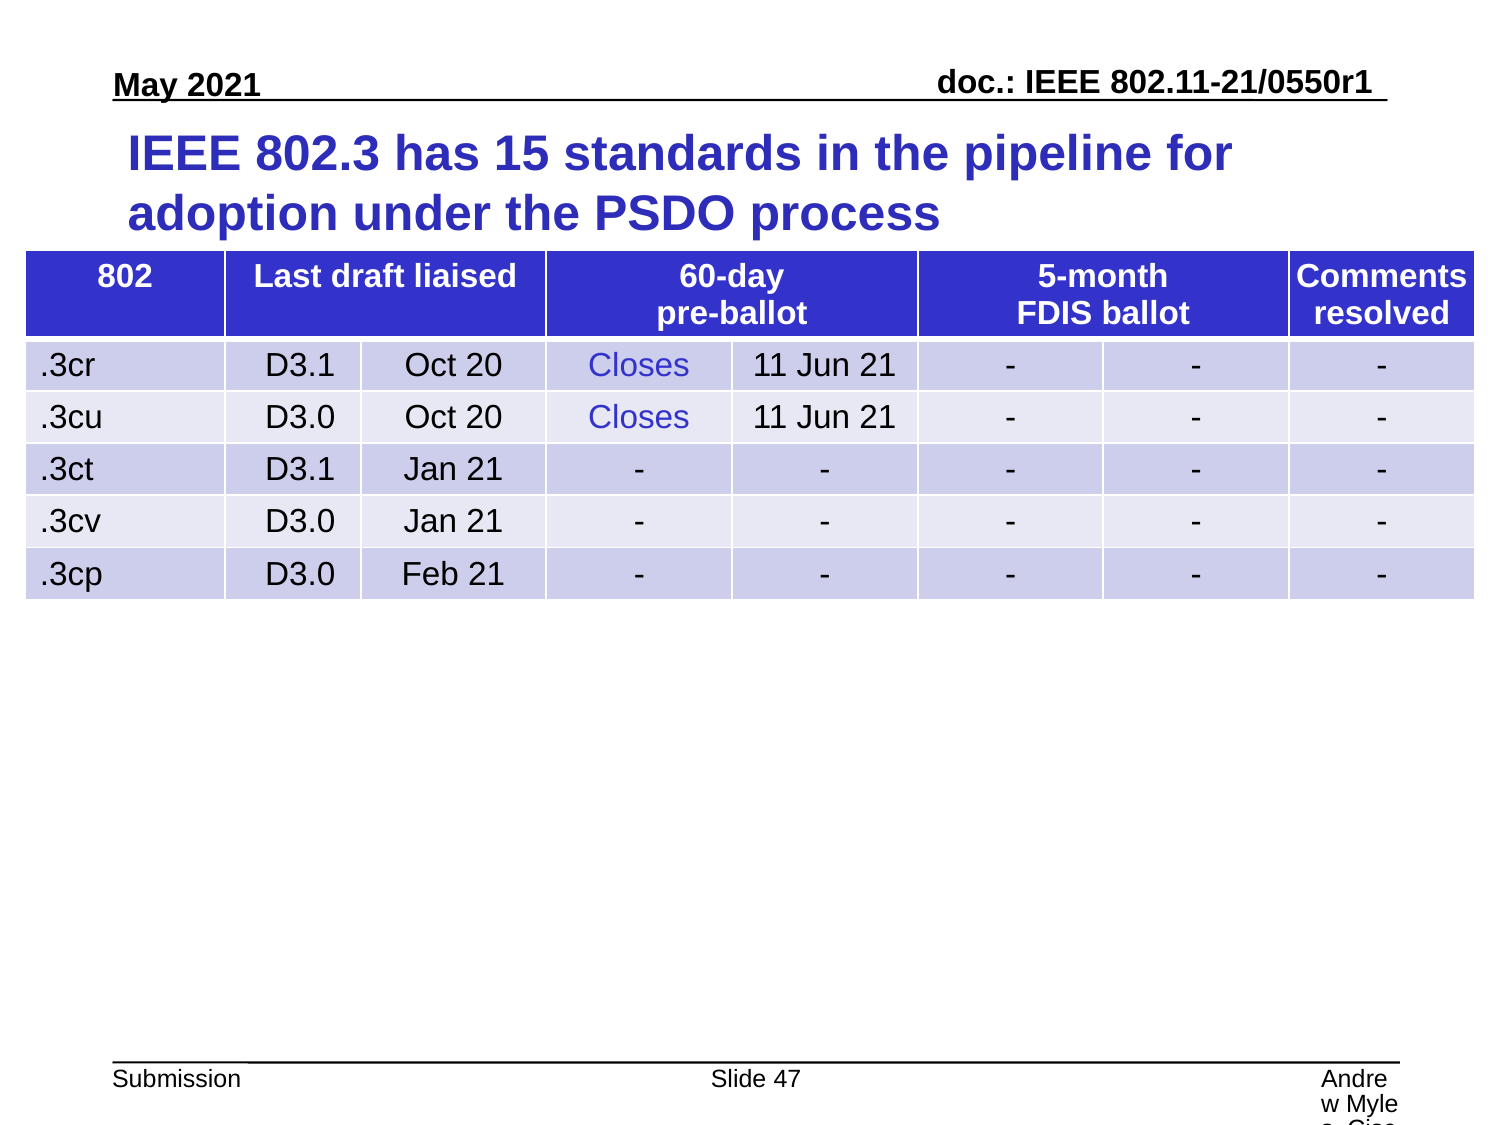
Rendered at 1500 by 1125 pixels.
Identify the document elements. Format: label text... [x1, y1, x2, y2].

table_cell - [1290, 496, 1474, 547]
table_cell - [1104, 444, 1288, 494]
footer Andrew Myles, Cisco [1320, 1061, 1402, 1093]
table_cell D3.1 [226, 342, 360, 390]
table_cell D3.0 [226, 548, 360, 599]
table_cell - [733, 496, 917, 547]
table_cell - [1290, 392, 1474, 442]
table_cell D3.0 [226, 496, 360, 547]
table_cell - [733, 444, 917, 494]
table_cell .3cp [26, 548, 224, 599]
table_header Comments resolved [1290, 251, 1474, 336]
table_cell - [1104, 392, 1288, 442]
table_cell 11 Jun 21 [733, 342, 917, 390]
table_cell - [1104, 548, 1288, 599]
table_cell - [547, 548, 731, 599]
table_cell Closes [547, 392, 731, 442]
table_cell - [1290, 548, 1474, 599]
table_cell Oct 20 [362, 392, 545, 442]
title IEEE 802.3 has 15 standards in the pipeline for adoption under the PSDO process [112, 112, 1388, 249]
table_cell - [919, 548, 1102, 599]
table_cell .3cr [26, 342, 224, 390]
table_cell - [1104, 342, 1288, 390]
table_header 802 [26, 251, 224, 336]
table_header 60-day pre-ballot [547, 251, 917, 336]
table_cell - [1290, 342, 1474, 390]
table_cell Feb 21 [362, 548, 545, 599]
table_cell Jan 21 [362, 496, 545, 547]
table_cell .3cu [26, 392, 224, 442]
table_cell 11 Jun 21 [733, 392, 917, 442]
table_cell - [547, 444, 731, 494]
table_cell Oct 20 [362, 342, 545, 390]
table_cell - [733, 548, 917, 599]
table_cell D3.1 [226, 444, 360, 494]
table_cell Closes [547, 342, 731, 390]
table_cell - [919, 342, 1102, 390]
table_cell - [1290, 444, 1474, 494]
table_header Last draft liaised [226, 251, 545, 336]
table_cell D3.0 [226, 392, 360, 442]
table_cell - [547, 496, 731, 547]
table_cell - [919, 444, 1102, 494]
table_cell - [1104, 496, 1288, 547]
table_cell - [919, 392, 1102, 442]
table_cell .3cv [26, 496, 224, 547]
table_cell .3ct [26, 444, 224, 494]
table_cell Jan 21 [362, 444, 545, 494]
slide_number Slide 47 [709, 1061, 803, 1093]
table_header 5-month FDIS ballot [919, 251, 1288, 336]
table_cell - [919, 496, 1102, 547]
